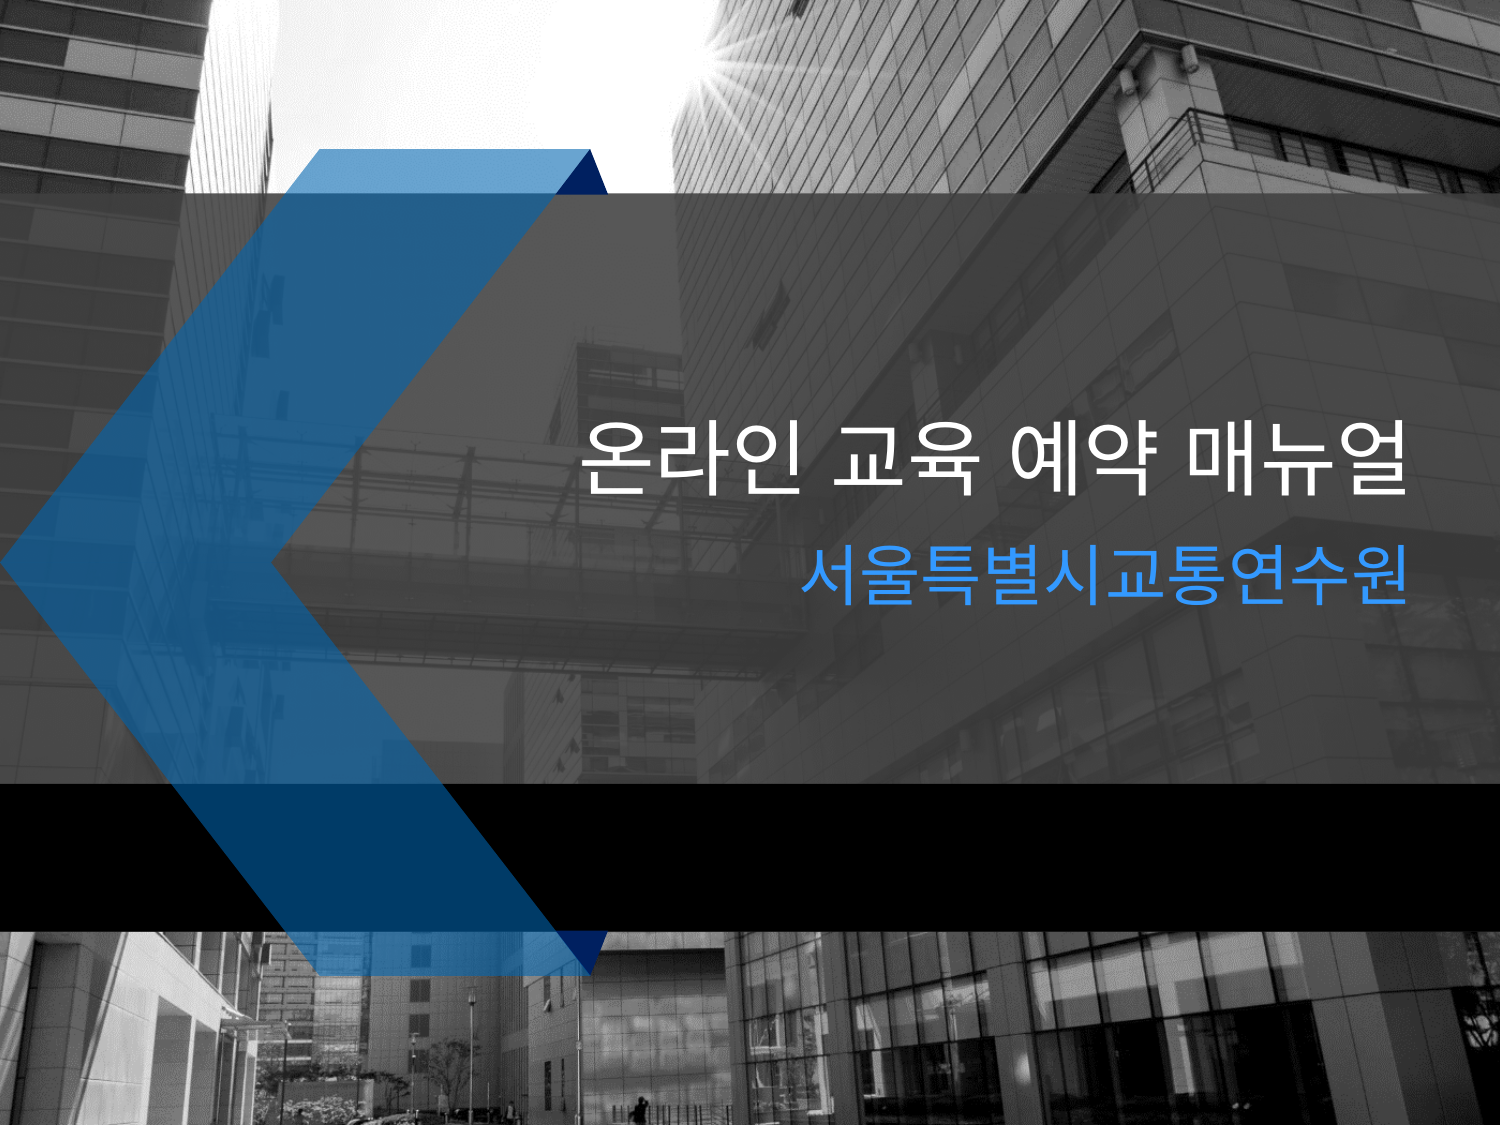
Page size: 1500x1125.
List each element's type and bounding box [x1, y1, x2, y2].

text_box [235, 401, 1429, 622]
picture [0, 932, 1500, 1125]
picture [0, 0, 1500, 193]
